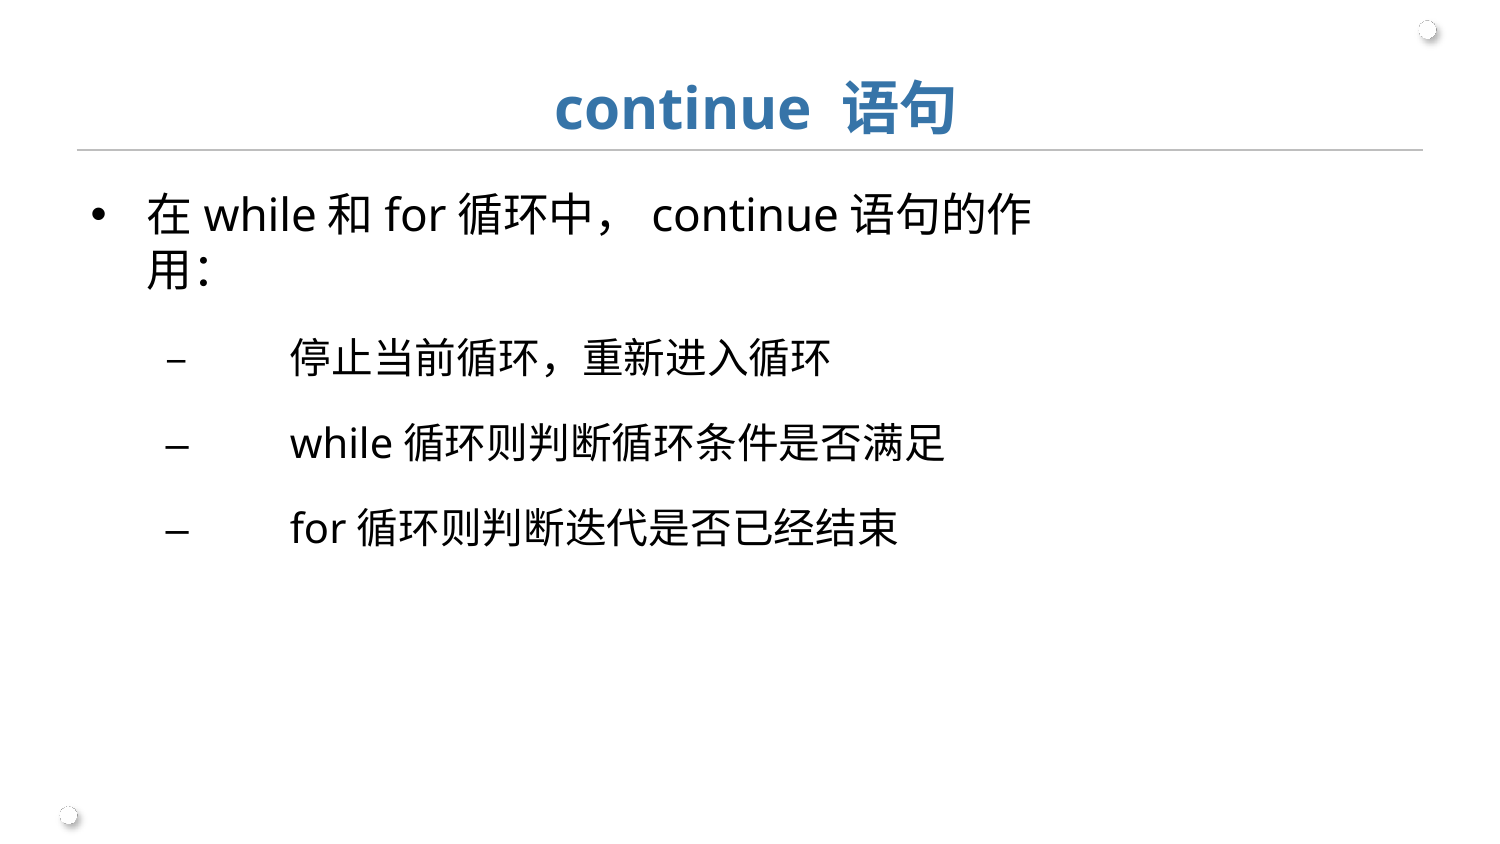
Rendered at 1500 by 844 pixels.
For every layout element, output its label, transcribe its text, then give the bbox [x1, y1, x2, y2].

picture [52, 800, 90, 838]
text_box 在while和for循环中，continue语句的作用： – 停止当前循环，重新进入循环 – while循环则判断循环条件是否满足 – for循环则判断迭代是否已经结束 [88, 185, 1068, 552]
title continue 语句 [251, 71, 1249, 213]
picture [1411, 14, 1449, 53]
